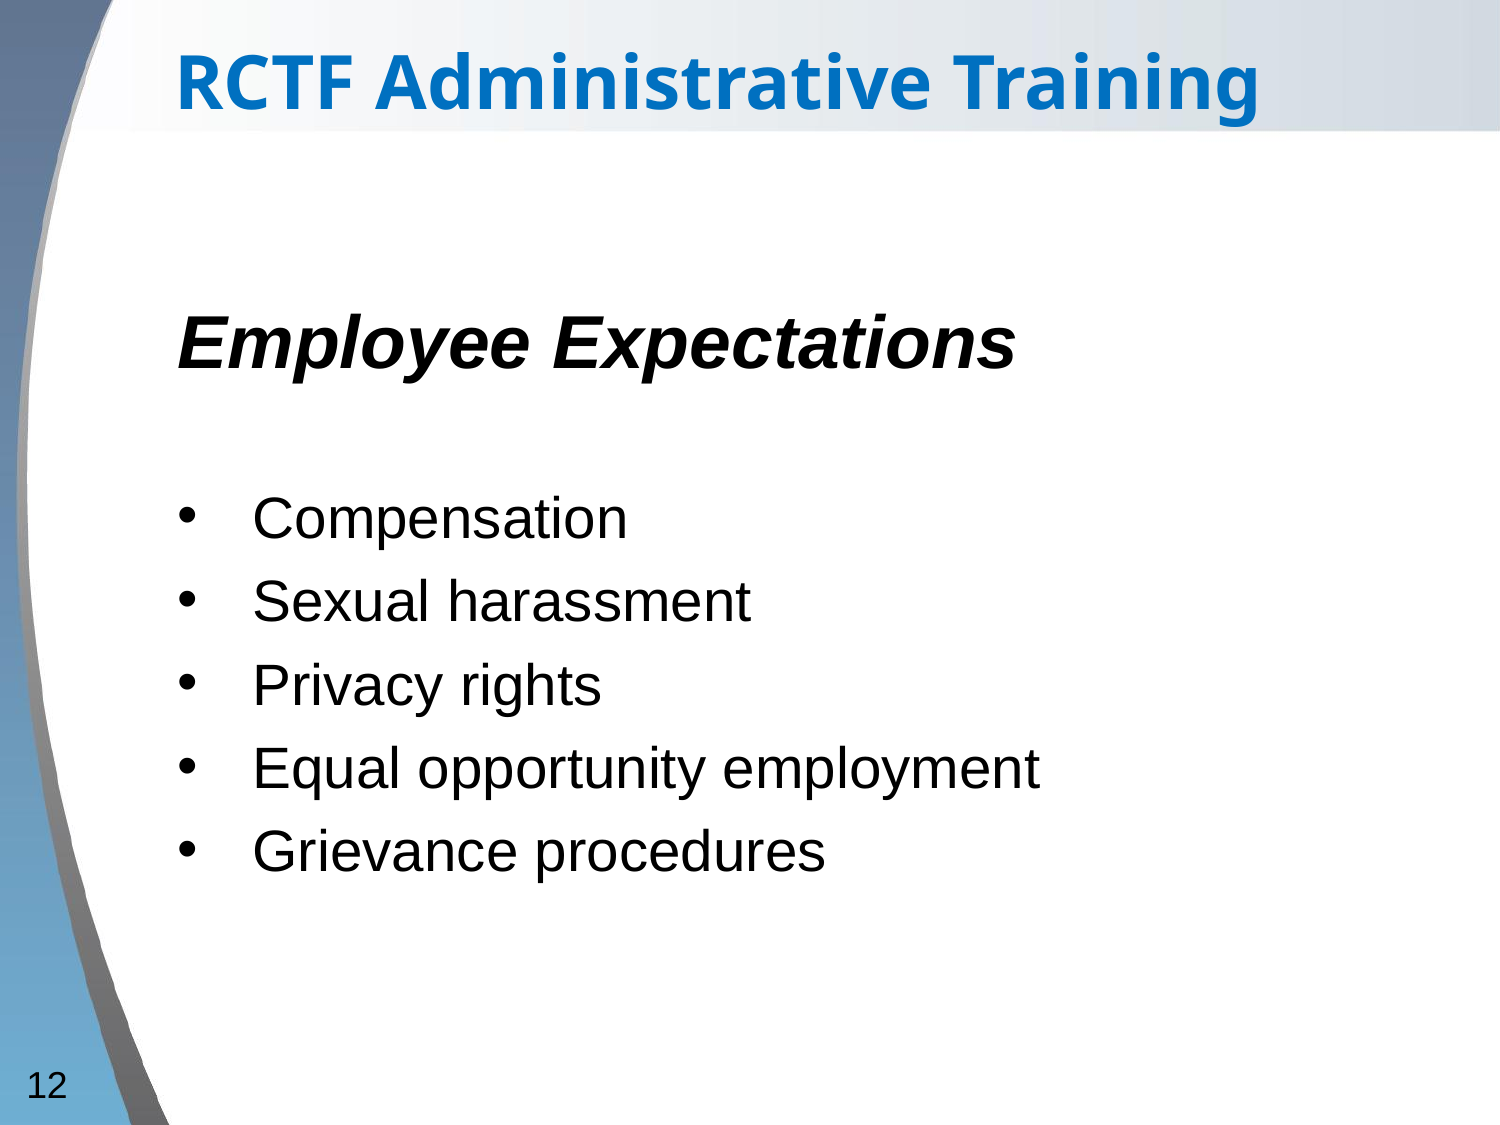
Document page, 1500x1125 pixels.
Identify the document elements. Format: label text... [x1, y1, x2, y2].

picture [0, 0, 1500, 1125]
text_box RCTF Administrative Training [87, 24, 1350, 134]
list Employee Expectations Compensation Sexual harassment Privacy rights Equal opportunity employment Grievance procedures [162, 174, 1398, 1054]
text_box 12 [11, 1053, 88, 1115]
